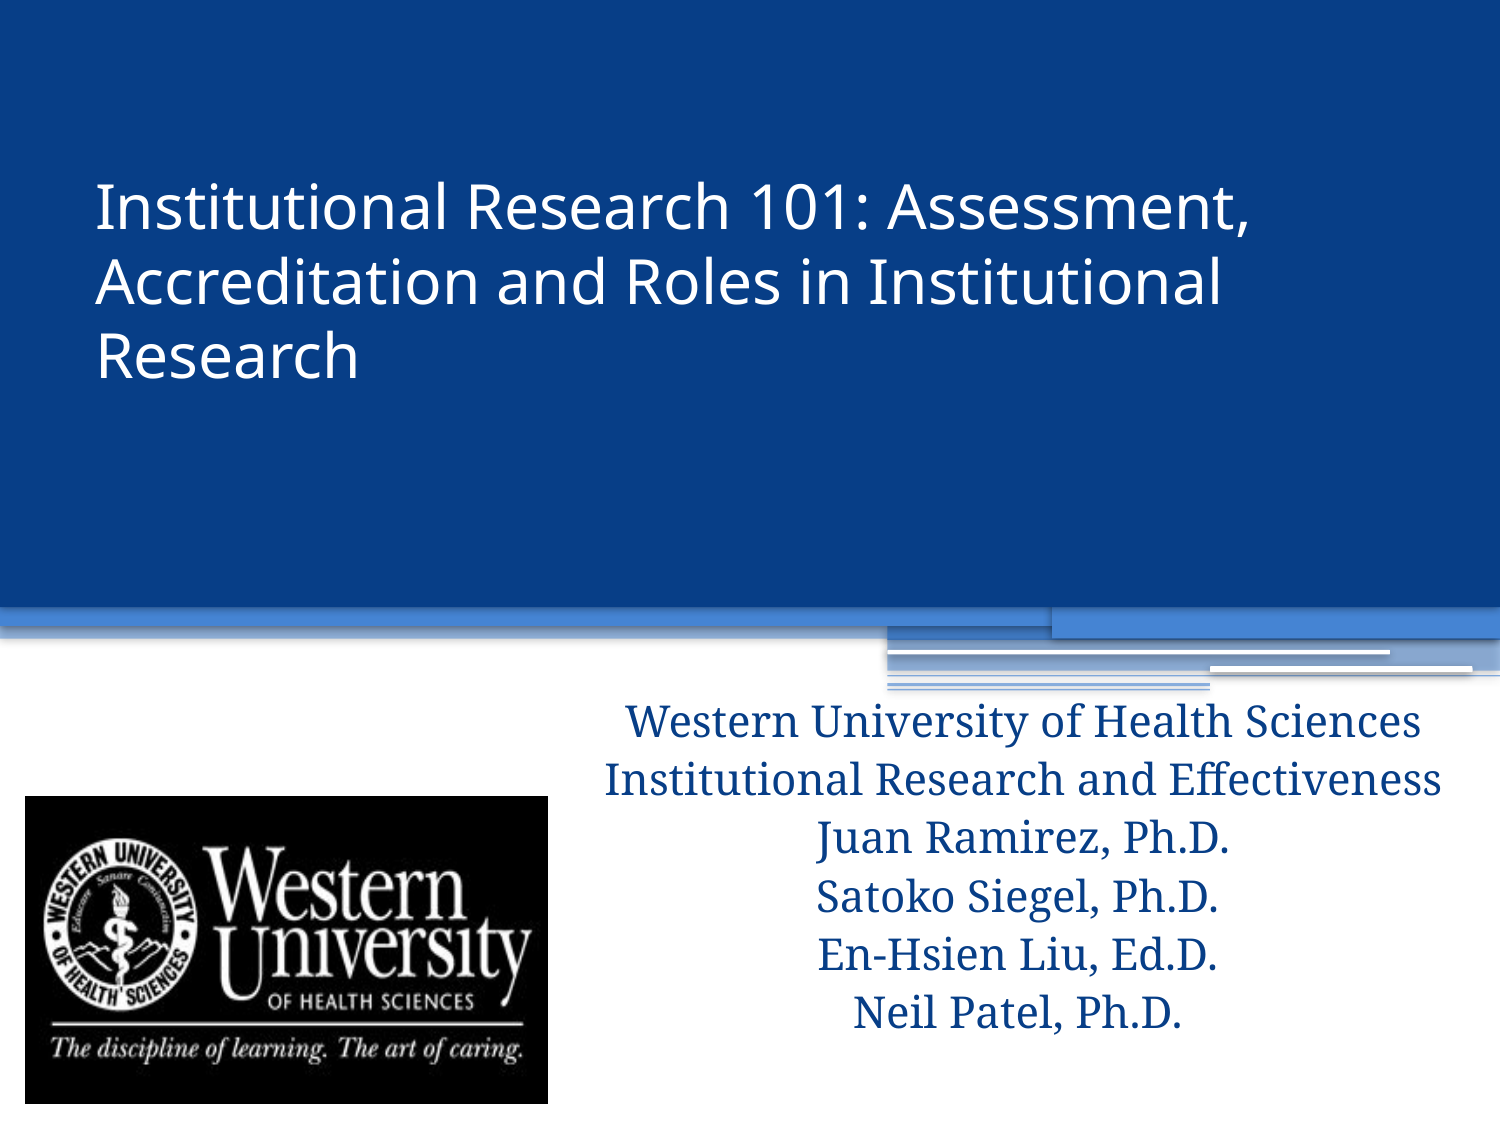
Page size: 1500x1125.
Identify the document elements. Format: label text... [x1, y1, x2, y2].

title Institutional Research 101: Assessment, Accreditation and Roles in Institutional Research [80, 157, 1468, 399]
picture [25, 795, 548, 1104]
subtitle Western University of Health Sciences Institutional Research and Effectiveness Juan Ramirez, Ph.D. Satoko Siegel, Ph.D. En-Hsien Liu, Ed.D. Neil Patel, Ph.D. [572, 685, 1465, 1096]
